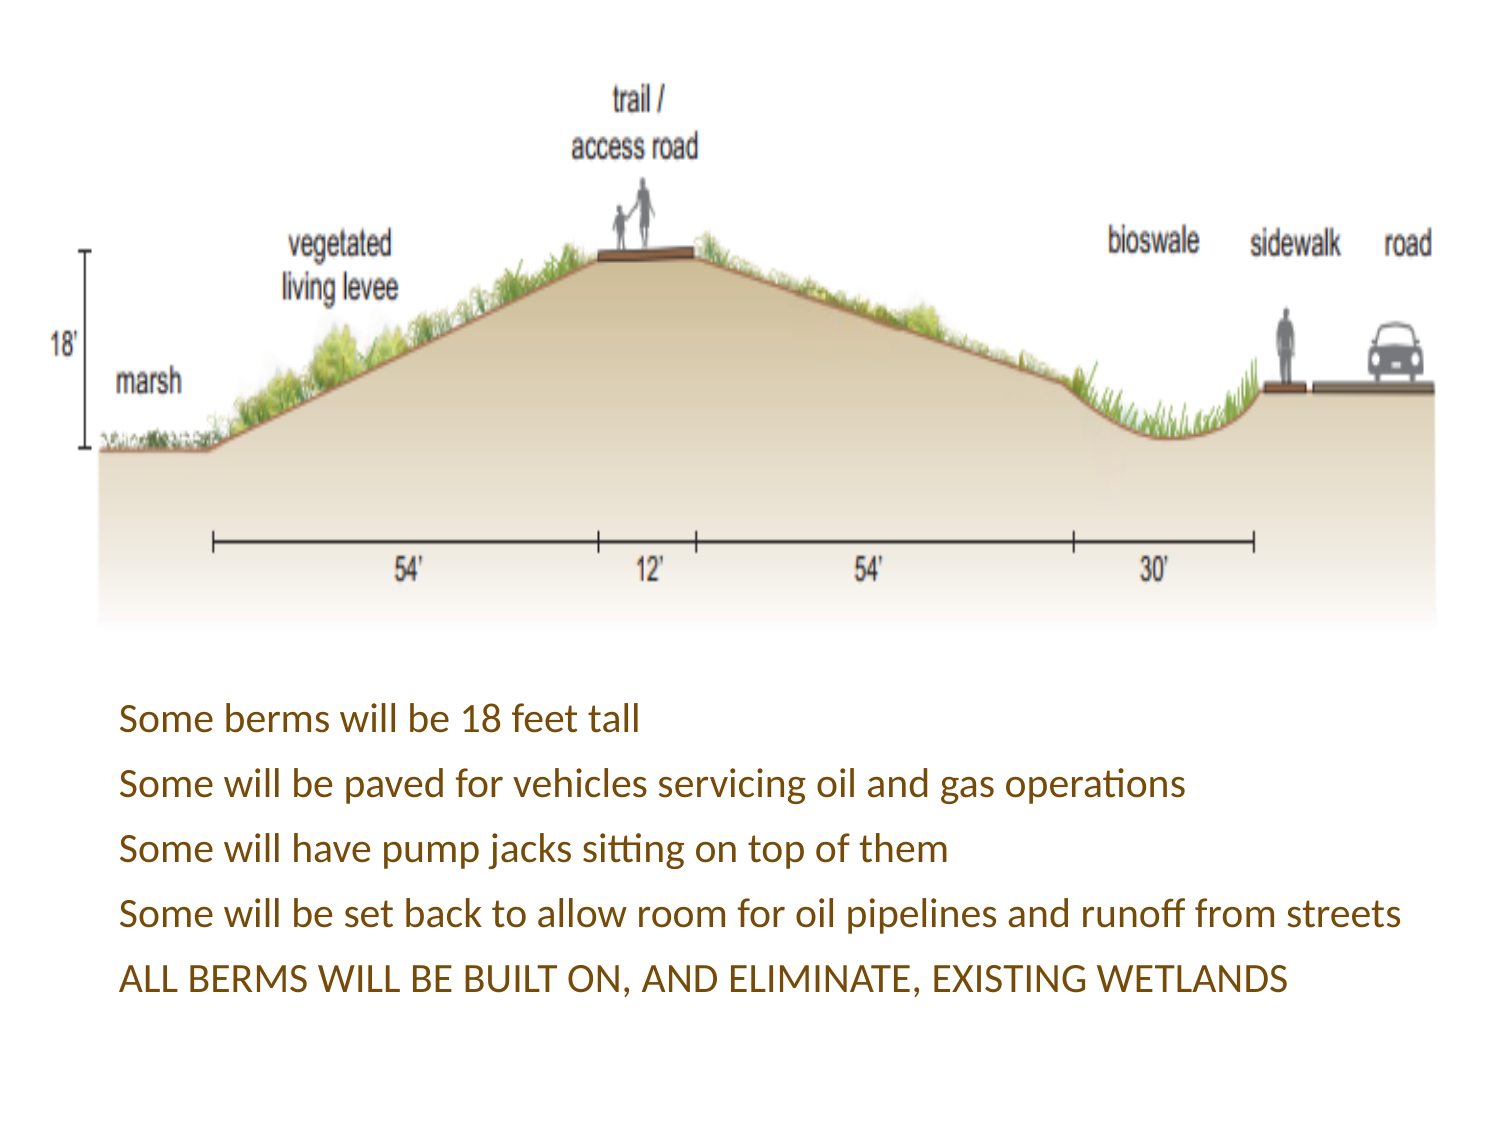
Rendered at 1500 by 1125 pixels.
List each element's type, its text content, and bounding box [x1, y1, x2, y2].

picture [46, 41, 1470, 658]
text_box Some berms will be 18 feet tall Some will be paved for vehicles servicing oil and gas operations Some will have pump jacks sitting on top of them Some will be set back to allow room for oil pipelines and runoff from streets ALL BERMS WILL BE BUILT ON, AND ELIMINATE, EXISTING WETLANDS [104, 664, 1470, 1009]
